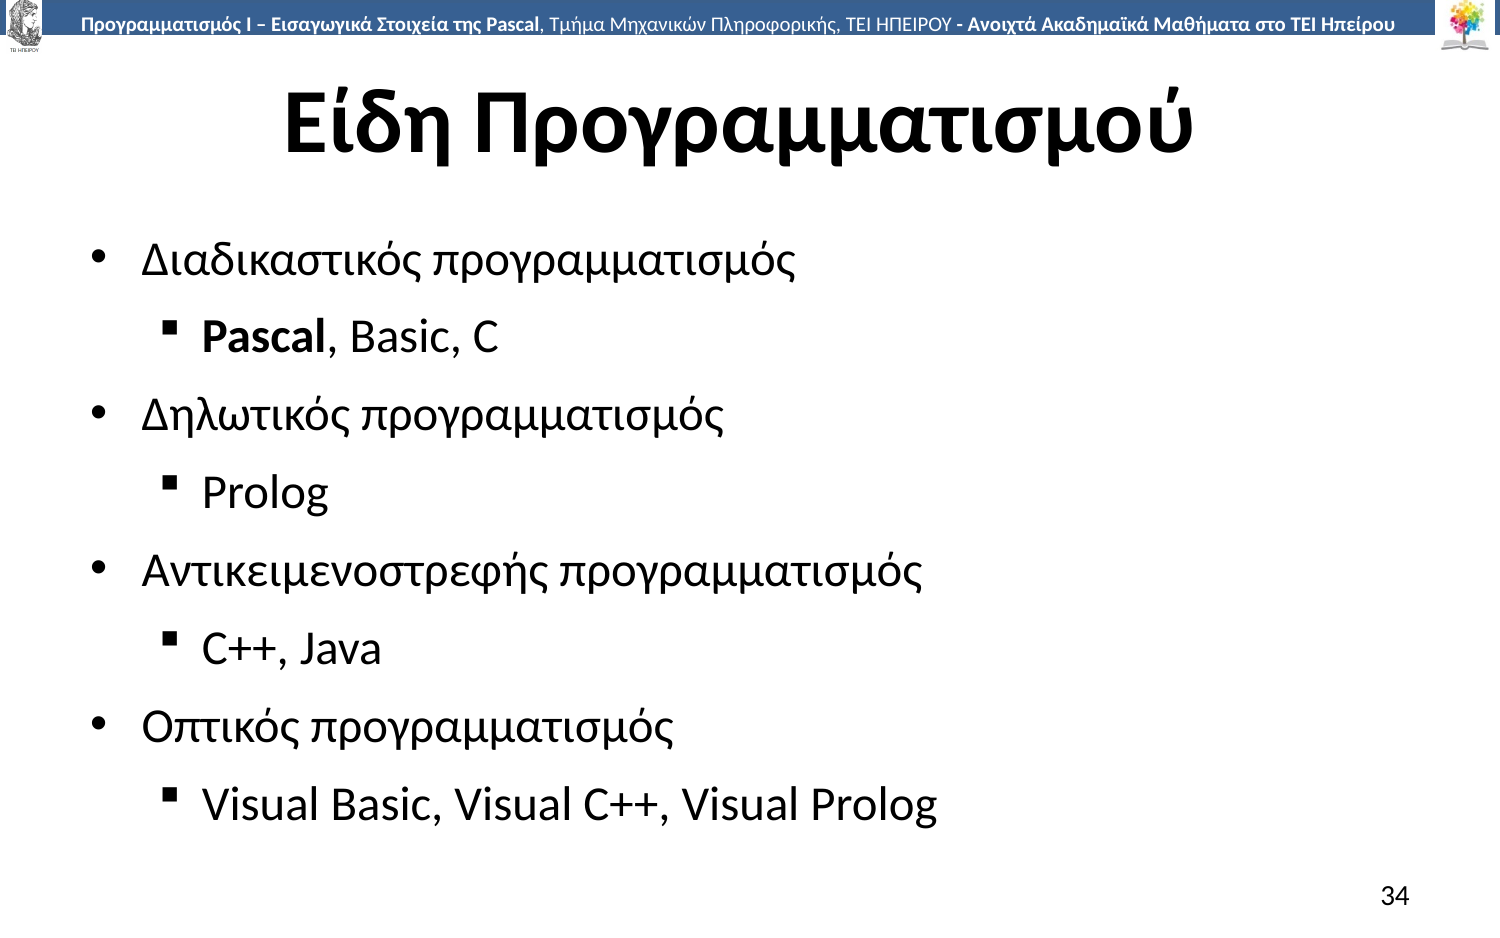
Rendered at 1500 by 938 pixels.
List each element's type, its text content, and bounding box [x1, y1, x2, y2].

picture [6, 0, 42, 54]
slide_number 34 [1074, 868, 1425, 919]
picture [1435, 0, 1495, 52]
title Είδη Προγραμματισμού [75, 37, 1425, 194]
list Διαδικαστικός προγραμματισμός Pascal, Basic, C Δηλωτικός προγραμματισμός Prolog Αντικειμενοστρεφής προγραμματισμός C++, Java Οπτικός προγραμματισμός Visual Basic, Visual C++, Visual Prolog [75, 218, 1425, 838]
